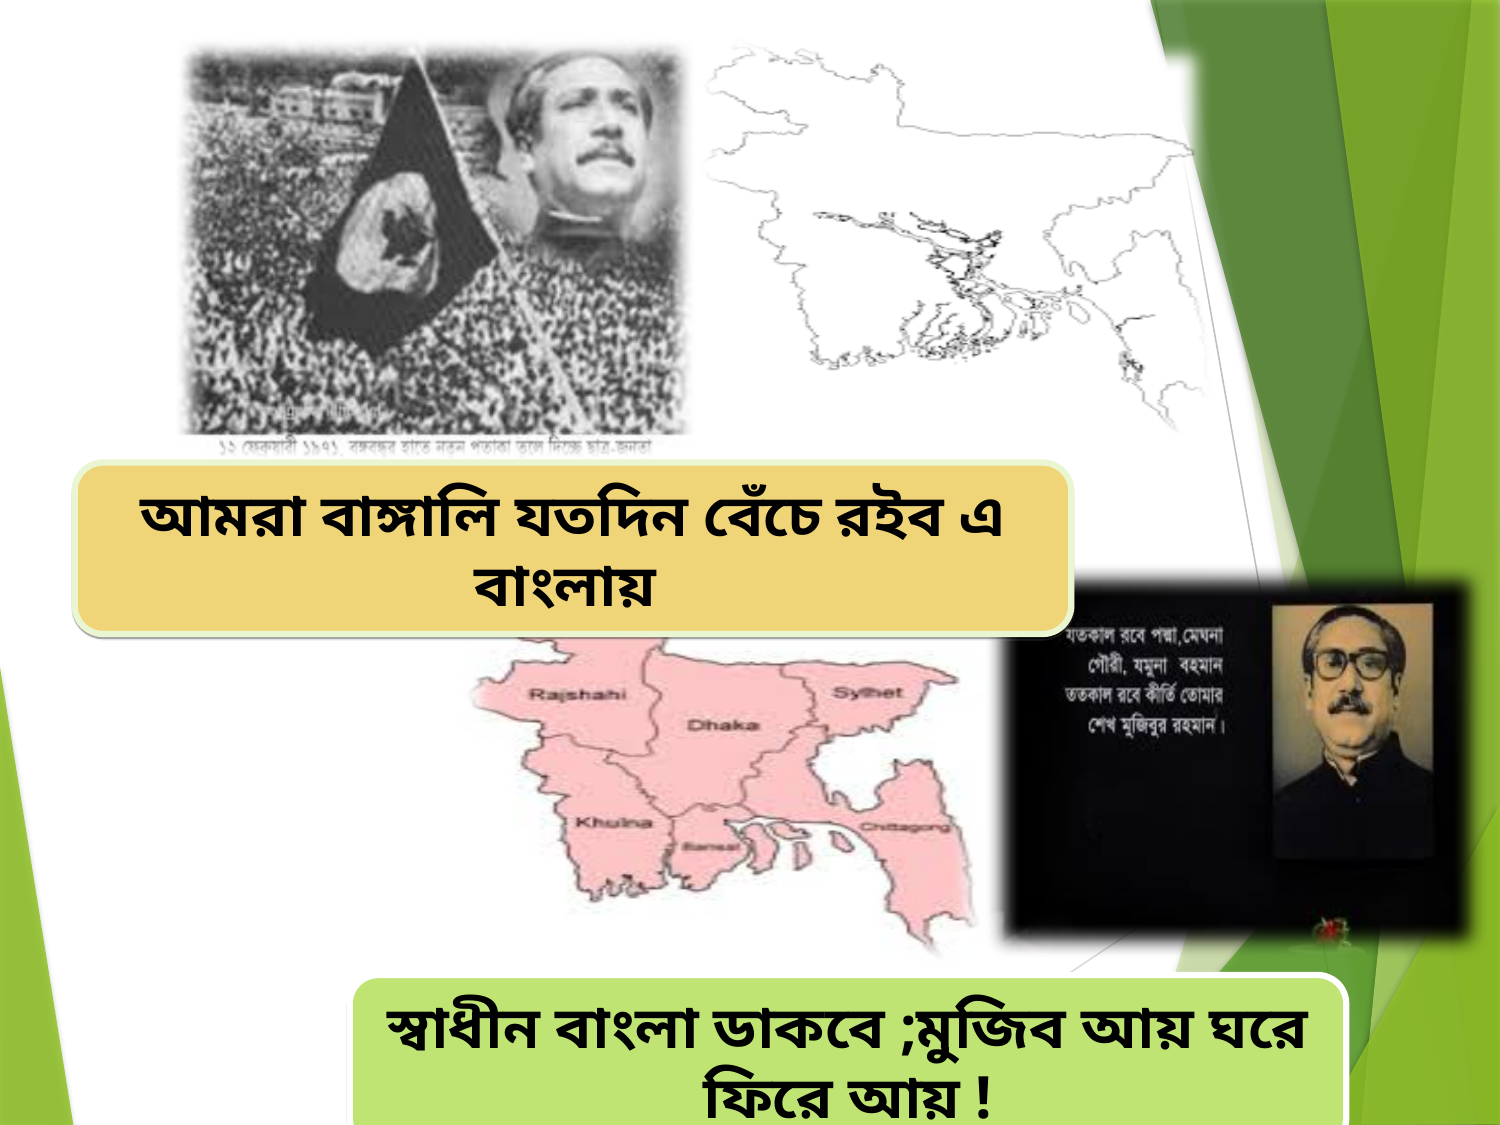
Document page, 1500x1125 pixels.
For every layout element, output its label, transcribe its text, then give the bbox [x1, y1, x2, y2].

text_box আমরা বাঙ্গালি যতদিন বেঁচে রইব এ বাংলায় [74, 462, 1072, 635]
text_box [174, 36, 1213, 463]
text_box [461, 561, 1489, 963]
text_box স্বাধীন বাংলা ডাকবে ;মুজিব আয় ঘরে ফিরে আয় ! [349, 975, 1347, 1125]
